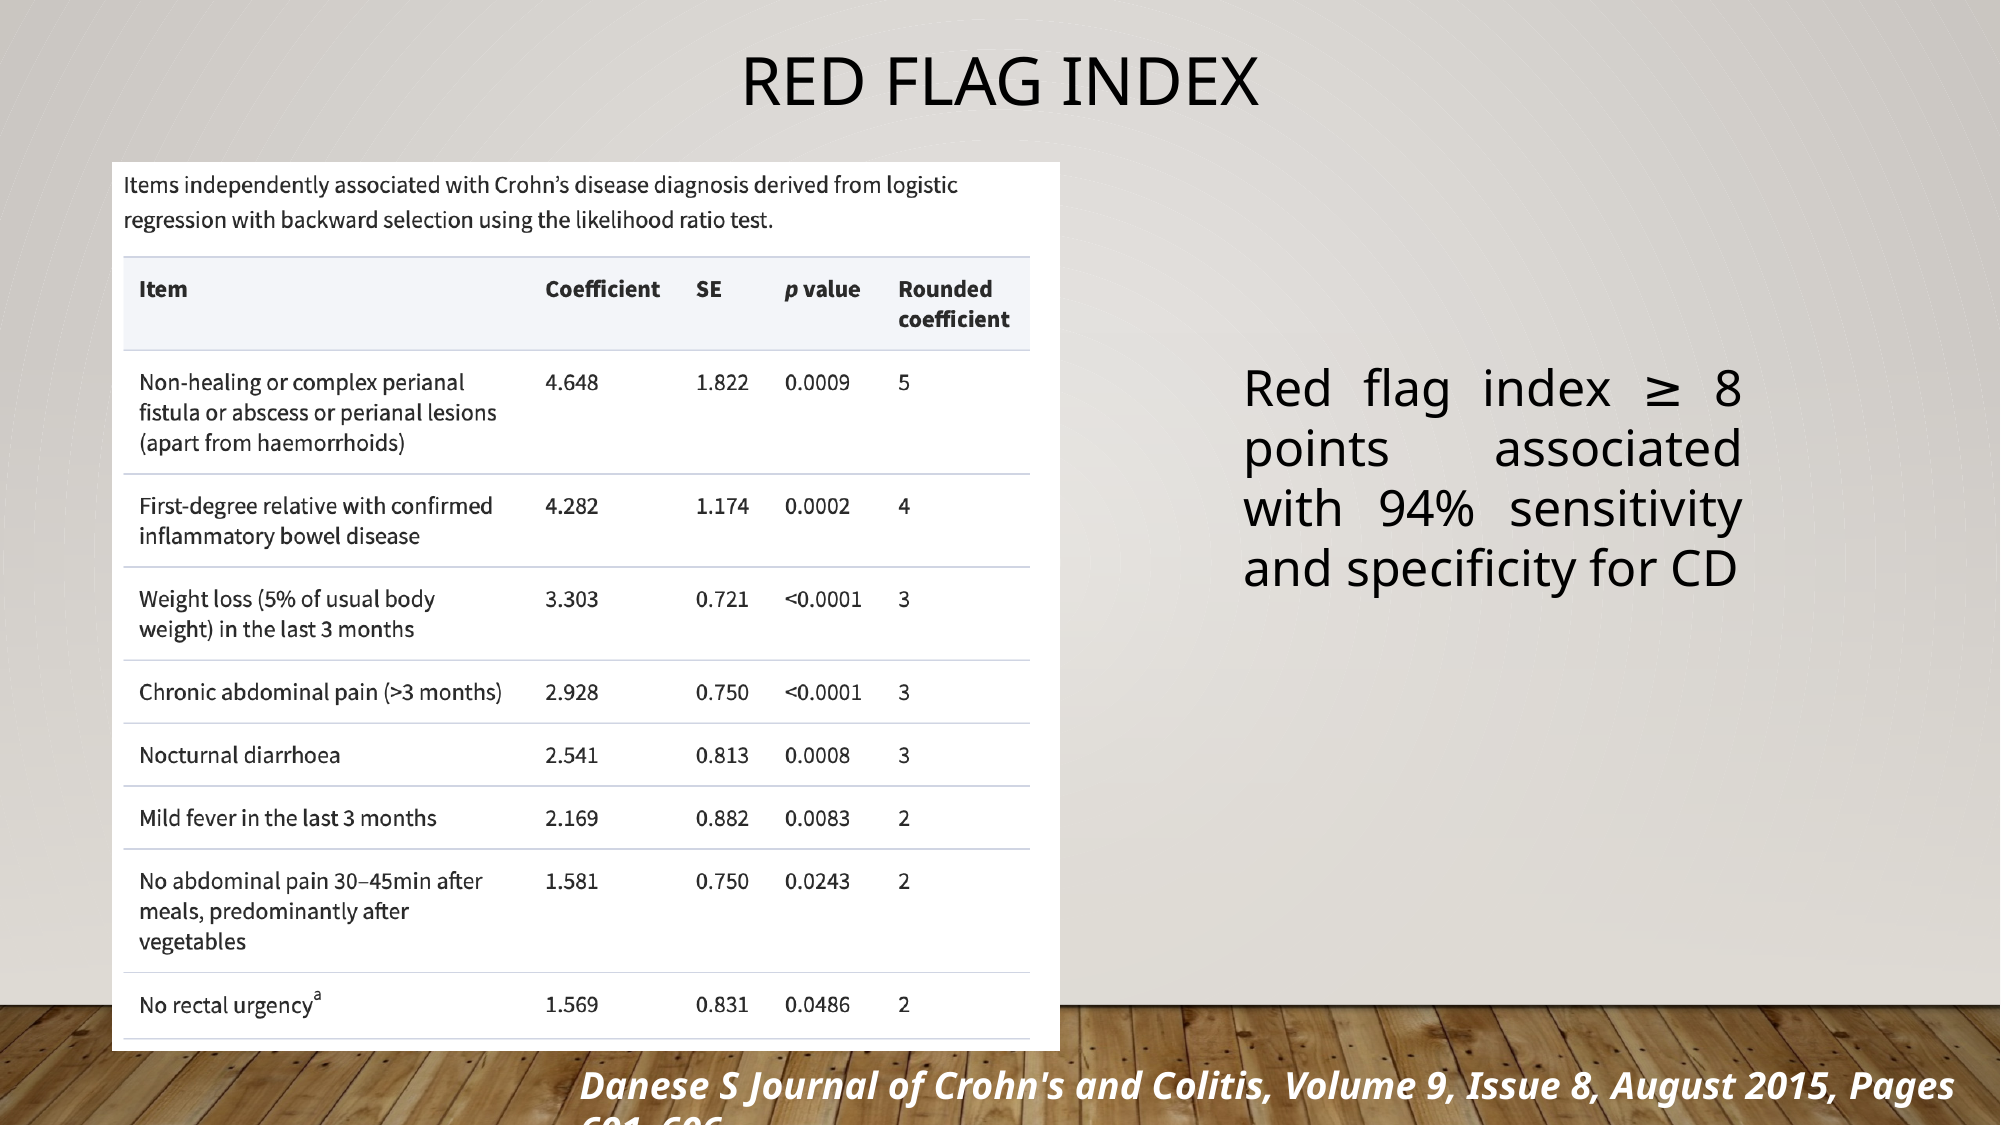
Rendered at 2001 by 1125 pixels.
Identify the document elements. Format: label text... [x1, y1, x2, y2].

title RED FLAG INDEX [212, 40, 1788, 213]
text_box Danese S Journal of Crohn's and Colitis, Volume 9, Issue 8, August 2015, Pages 601–606, [564, 1054, 2000, 1125]
text_box Red flag index ≥ 8 points associated with 94% sensitivity and specificity for CD [1228, 349, 1758, 605]
picture [0, 162, 2000, 1125]
